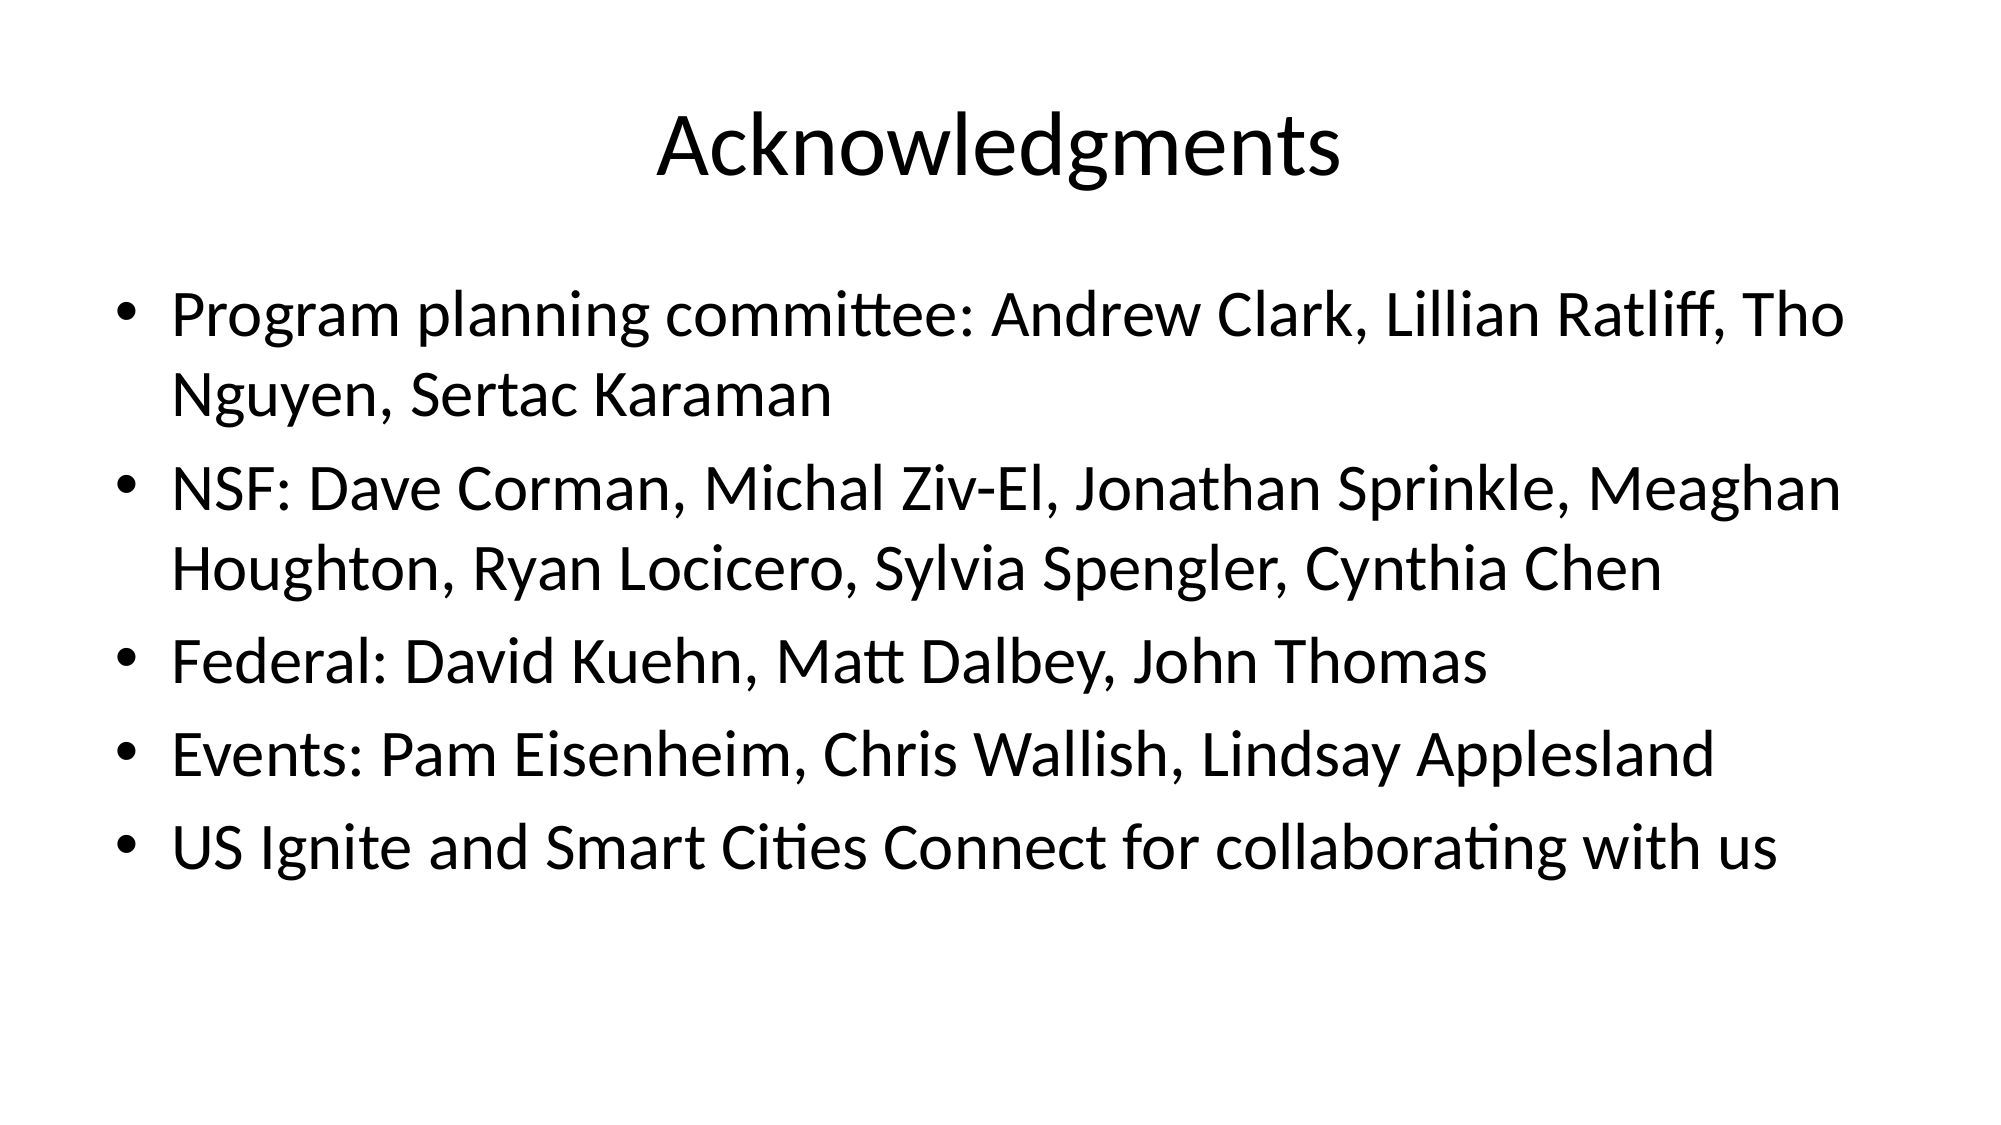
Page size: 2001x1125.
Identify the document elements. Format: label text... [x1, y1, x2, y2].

title Acknowledgments [99, 45, 1900, 233]
list Program planning committee: Andrew Clark, Lillian Ratliff, Tho Nguyen, Sertac Karaman NSF: Dave Corman, Michal Ziv-El, Jonathan Sprinkle, Meaghan Houghton, Ryan Locicero, Sylvia Spengler, Cynthia Chen Federal: David Kuehn, Matt Dalbey, John Thomas Events: Pam Eisenheim, Chris Wallish, Lindsay Applesland US Ignite and Smart Cities Connect for collaborating with us [99, 262, 1900, 1005]
